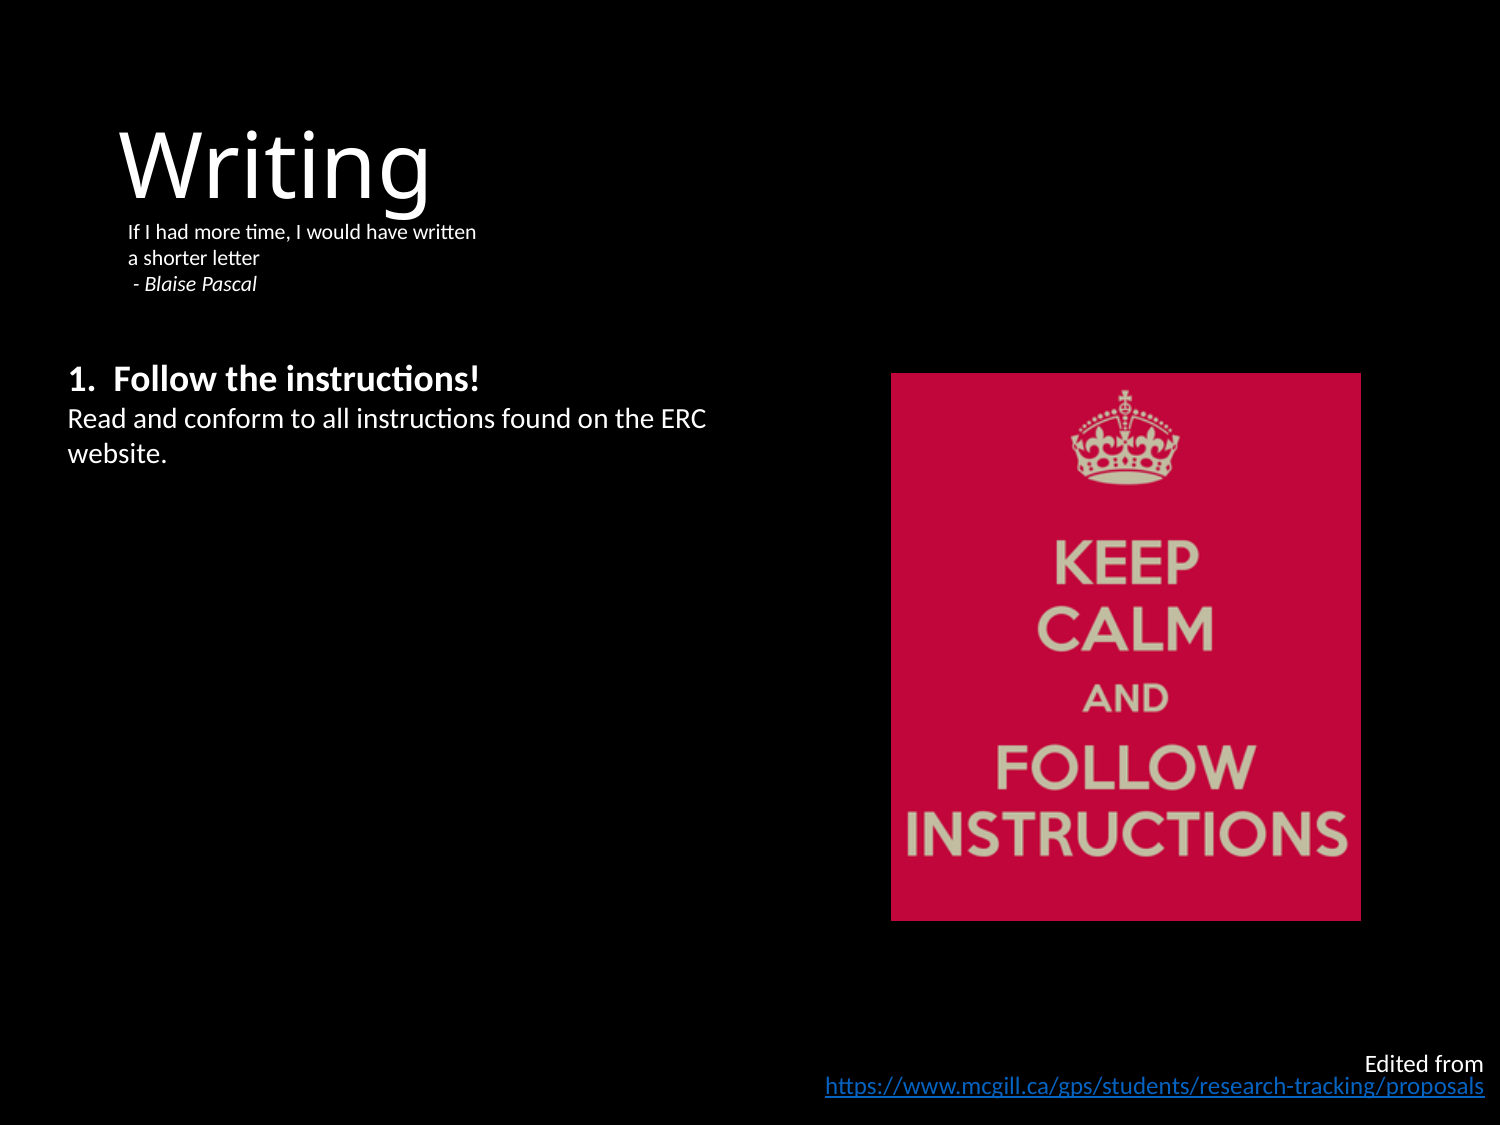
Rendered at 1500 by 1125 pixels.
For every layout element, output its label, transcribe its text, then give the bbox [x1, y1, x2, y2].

text_box If I had more time, I would have written a shorter letter - Blaise Pascal [113, 209, 495, 304]
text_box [52, 346, 1500, 1108]
title Writing [103, 59, 1397, 278]
